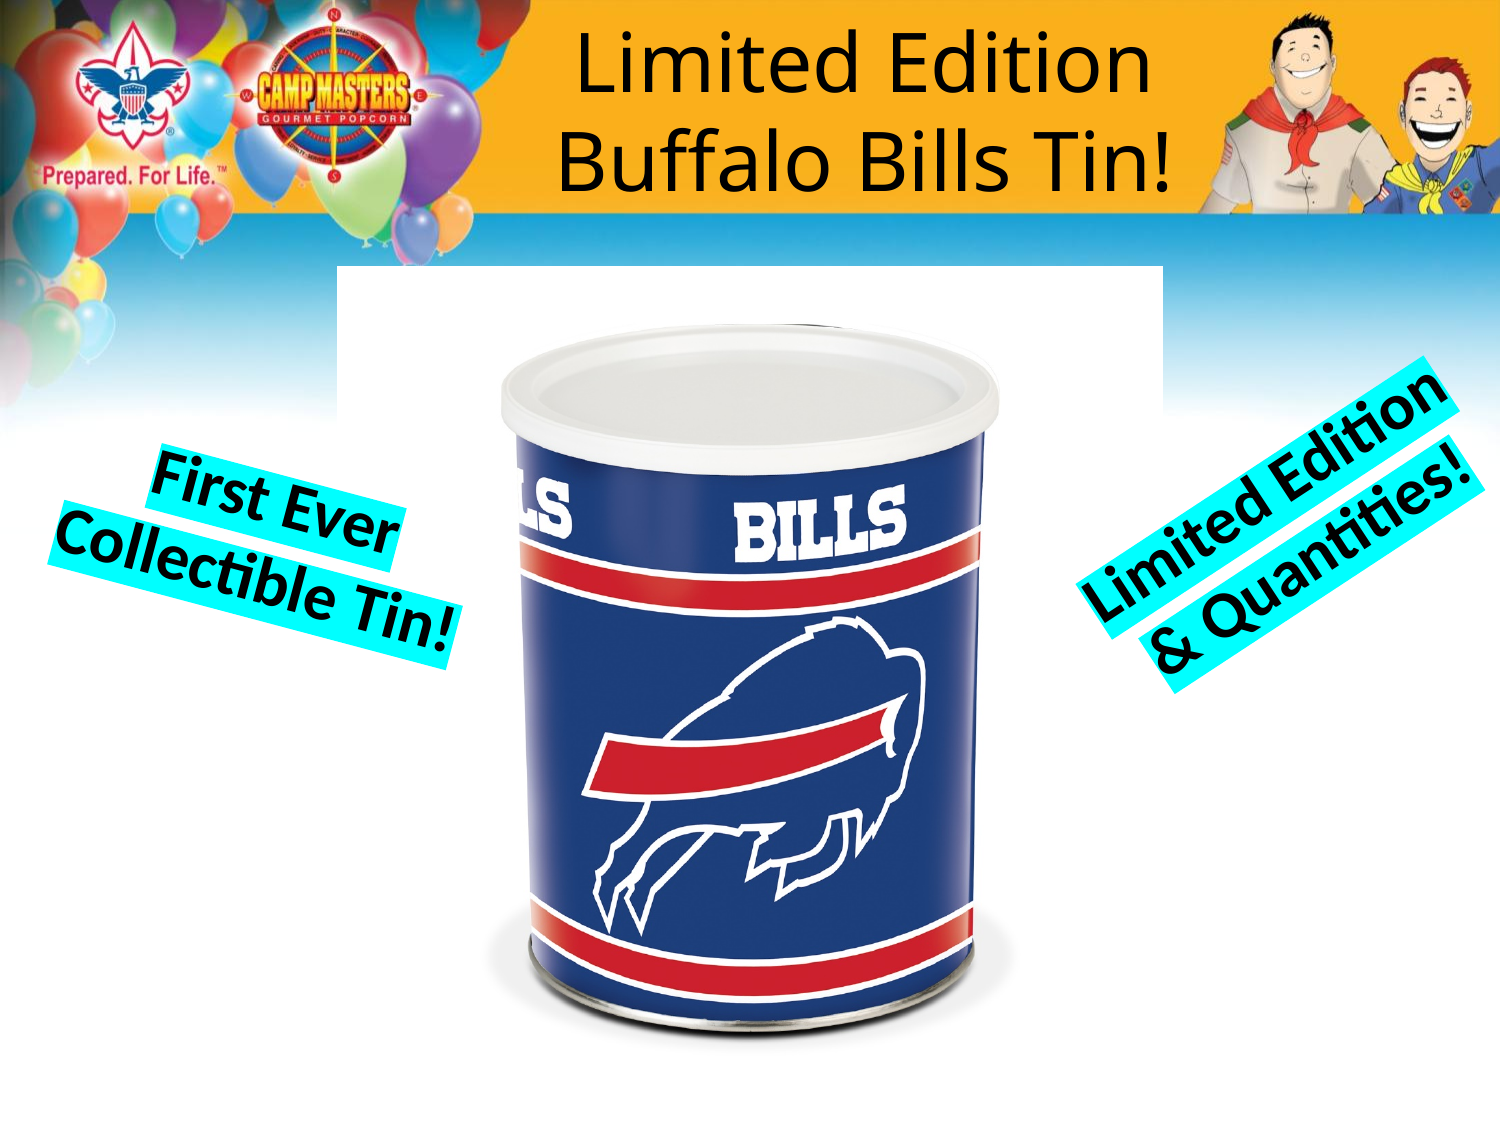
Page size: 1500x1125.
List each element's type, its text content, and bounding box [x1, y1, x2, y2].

text_box Limited Edition & Quantities! [1168, 542, 1413, 704]
picture [0, 0, 1500, 1092]
text_box First Ever Collectible Tin! [24, 542, 332, 645]
